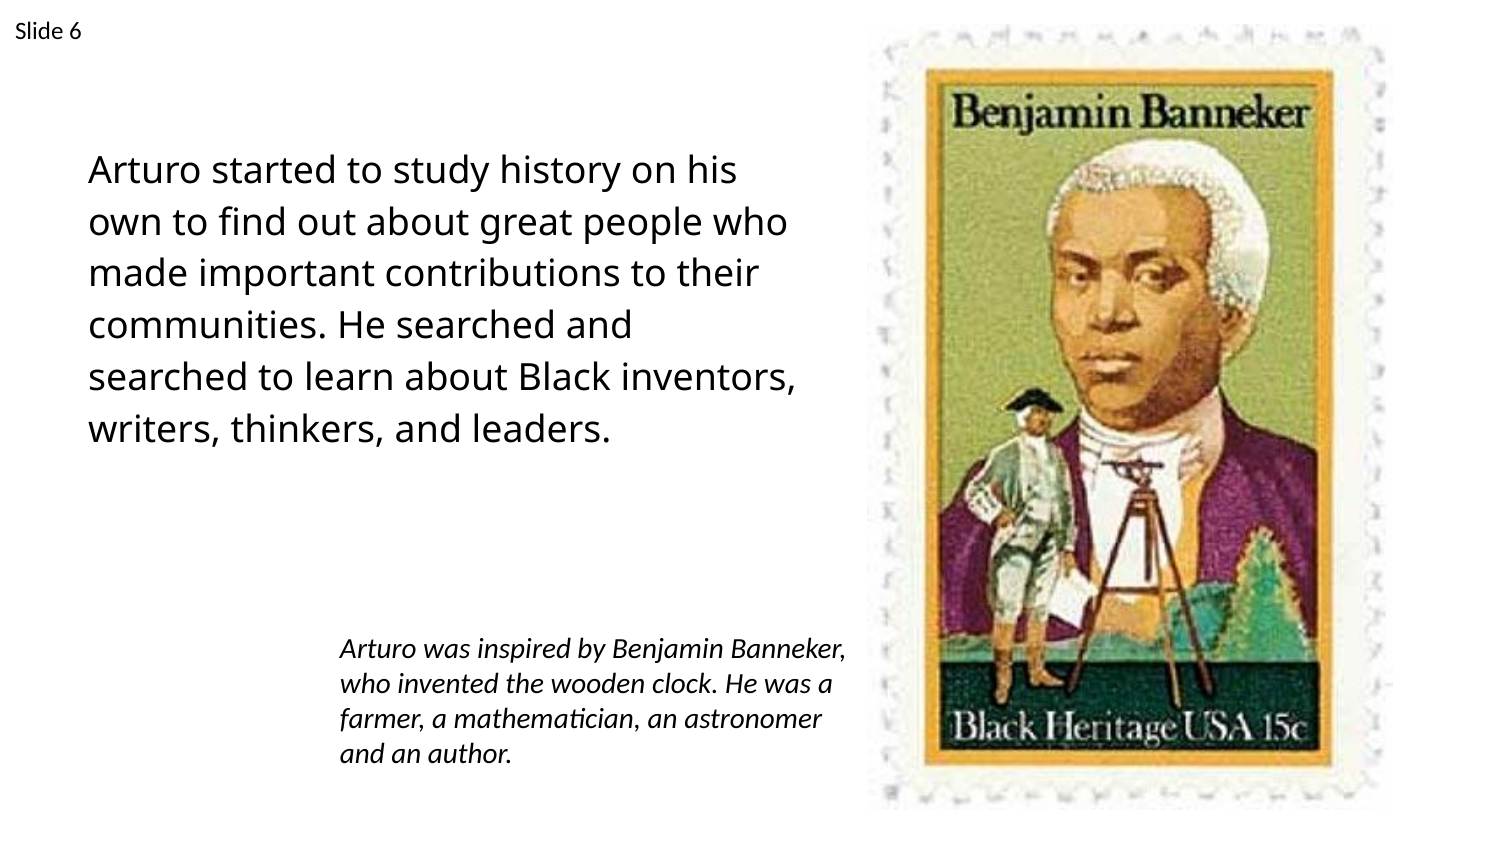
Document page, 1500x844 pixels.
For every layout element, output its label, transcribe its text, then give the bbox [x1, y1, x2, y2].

text_box Slide 6 [0, 0, 114, 66]
picture [867, 24, 1394, 810]
list Arturo started to study history on his own to find out about great people who made important contributions to their communities. He searched and searched to learn about Black inventors, writers, thinkers, and leaders. [73, 95, 818, 494]
text_box Arturo was inspired by Benjamin Banneker, who invented the wooden clock. He was a farmer, a mathematician, an astronomer and an author. [324, 614, 862, 789]
